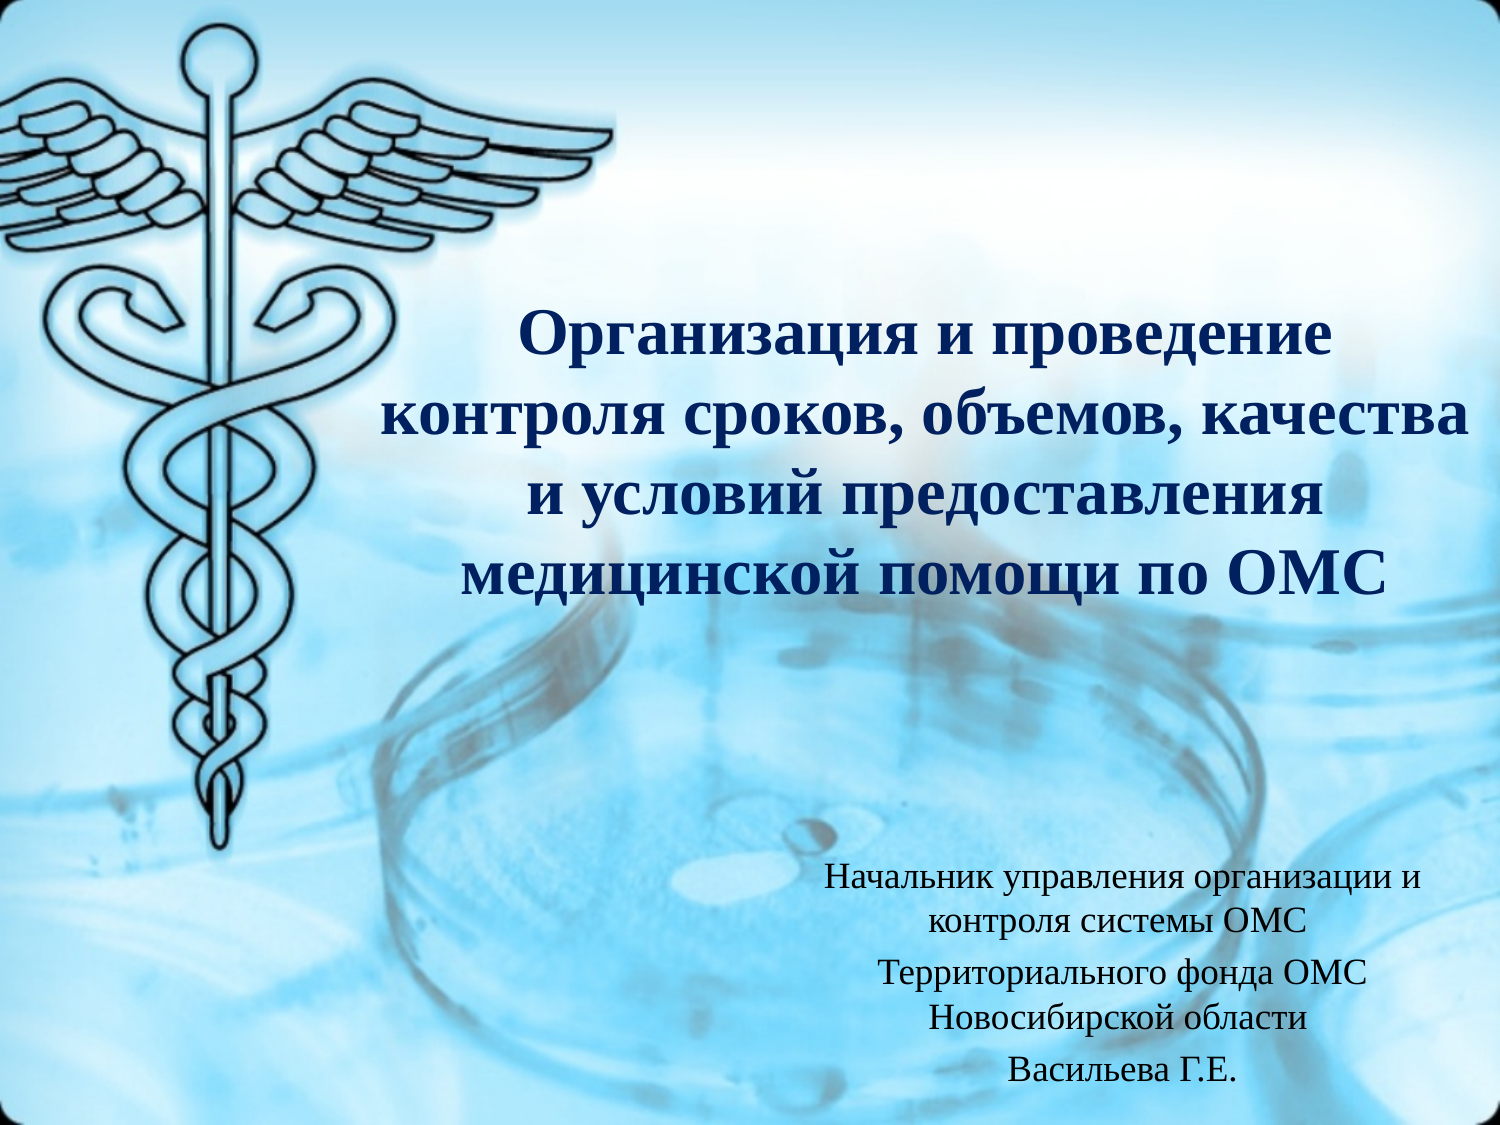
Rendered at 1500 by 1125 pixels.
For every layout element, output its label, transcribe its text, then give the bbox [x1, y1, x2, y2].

title Организация и проведение контроля сроков, объемов, качества и условий предоставления медицинской помощи по ОМС [351, 281, 1500, 614]
picture [0, 0, 1500, 1125]
subtitle Начальник управления организации и контроля системы ОМС Территориального фонда ОМС Новосибирской области Васильева Г.Е. [773, 843, 1472, 1097]
